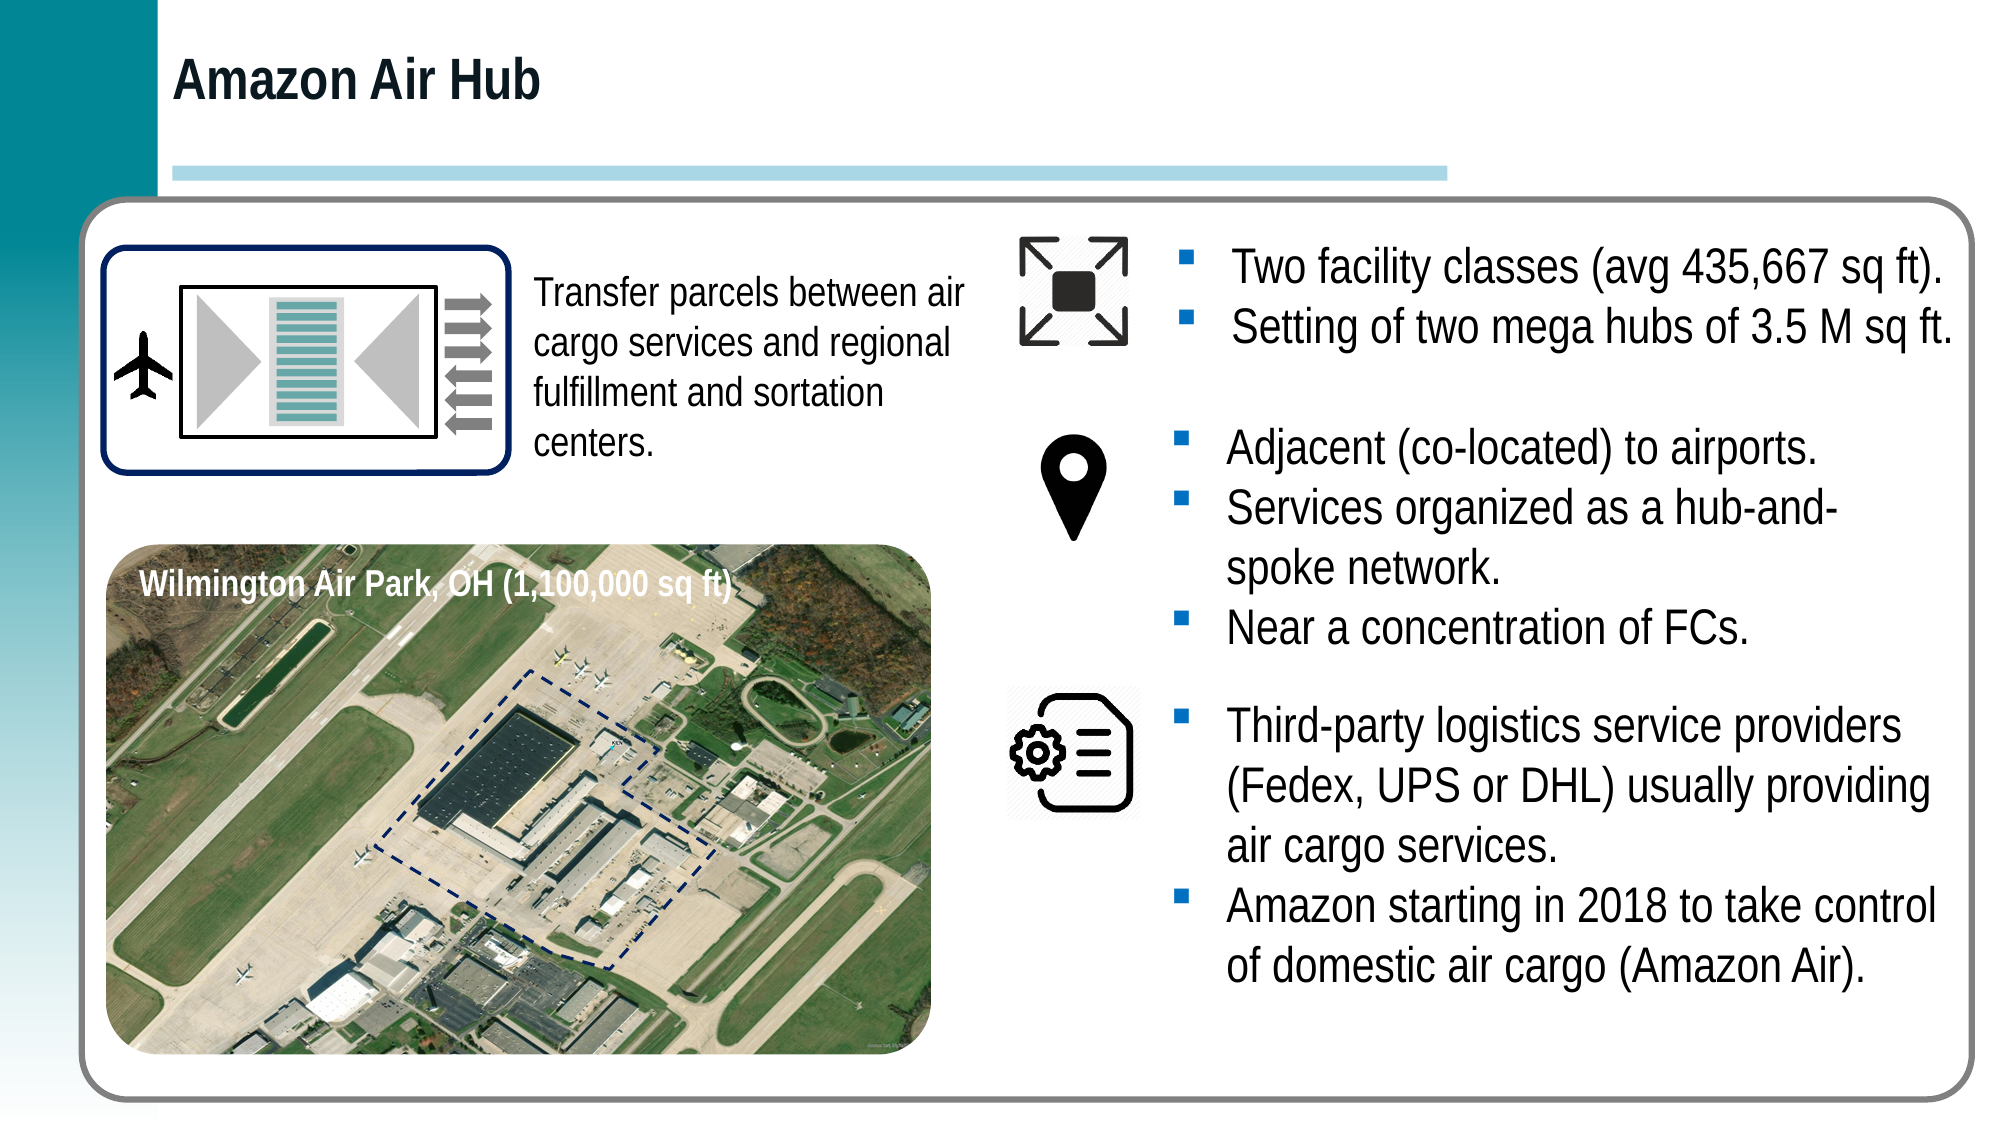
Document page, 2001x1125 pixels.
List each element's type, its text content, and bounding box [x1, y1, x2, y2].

text_box [442, 314, 495, 340]
text_box [442, 362, 495, 388]
text_box [442, 386, 495, 412]
picture [1016, 234, 1130, 347]
text_box Adjacent (co-located) to airports. Services organized as a hub-and-spoke network. Near a concentration of FCs. [1155, 407, 1955, 662]
text_box [267, 295, 346, 428]
text_box Two facility classes (avg 435,667 sq ft). Setting of two mega hubs of 3.5 M sq ft. [1160, 225, 1970, 361]
picture [101, 324, 184, 407]
text_box [275, 400, 339, 412]
text_box [372, 669, 718, 971]
text_box [275, 311, 339, 322]
text_box [275, 300, 339, 311]
text_box [275, 412, 339, 423]
text_box Transfer parcels between air cargo services and regional fulfillment and sortation centers. [518, 257, 987, 473]
text_box [275, 356, 339, 367]
text_box [101, 245, 511, 475]
text_box [442, 290, 495, 316]
text_box [275, 322, 339, 333]
picture [997, 411, 1149, 563]
text_box [275, 378, 339, 389]
text_box [103, 542, 934, 1057]
picture [1004, 684, 1142, 821]
text_box [275, 333, 339, 344]
text_box [275, 367, 339, 378]
title Amazon Air Hub [157, 1, 1956, 152]
text_box [352, 291, 421, 431]
text_box [194, 292, 264, 432]
text_box [442, 338, 495, 366]
text_box [79, 197, 1974, 1102]
text_box [275, 344, 339, 356]
text_box [275, 389, 339, 400]
text_box Wilmington Air Park, OH (1,100,000 sq ft) [124, 551, 748, 612]
text_box [442, 410, 495, 438]
text_box [179, 285, 438, 439]
text_box Third-party logistics service providers (Fedex, UPS or DHL) usually providing air cargo services. Amazon starting in 2018 to take control of domestic air cargo (Amazon Air). [1155, 685, 1955, 1001]
